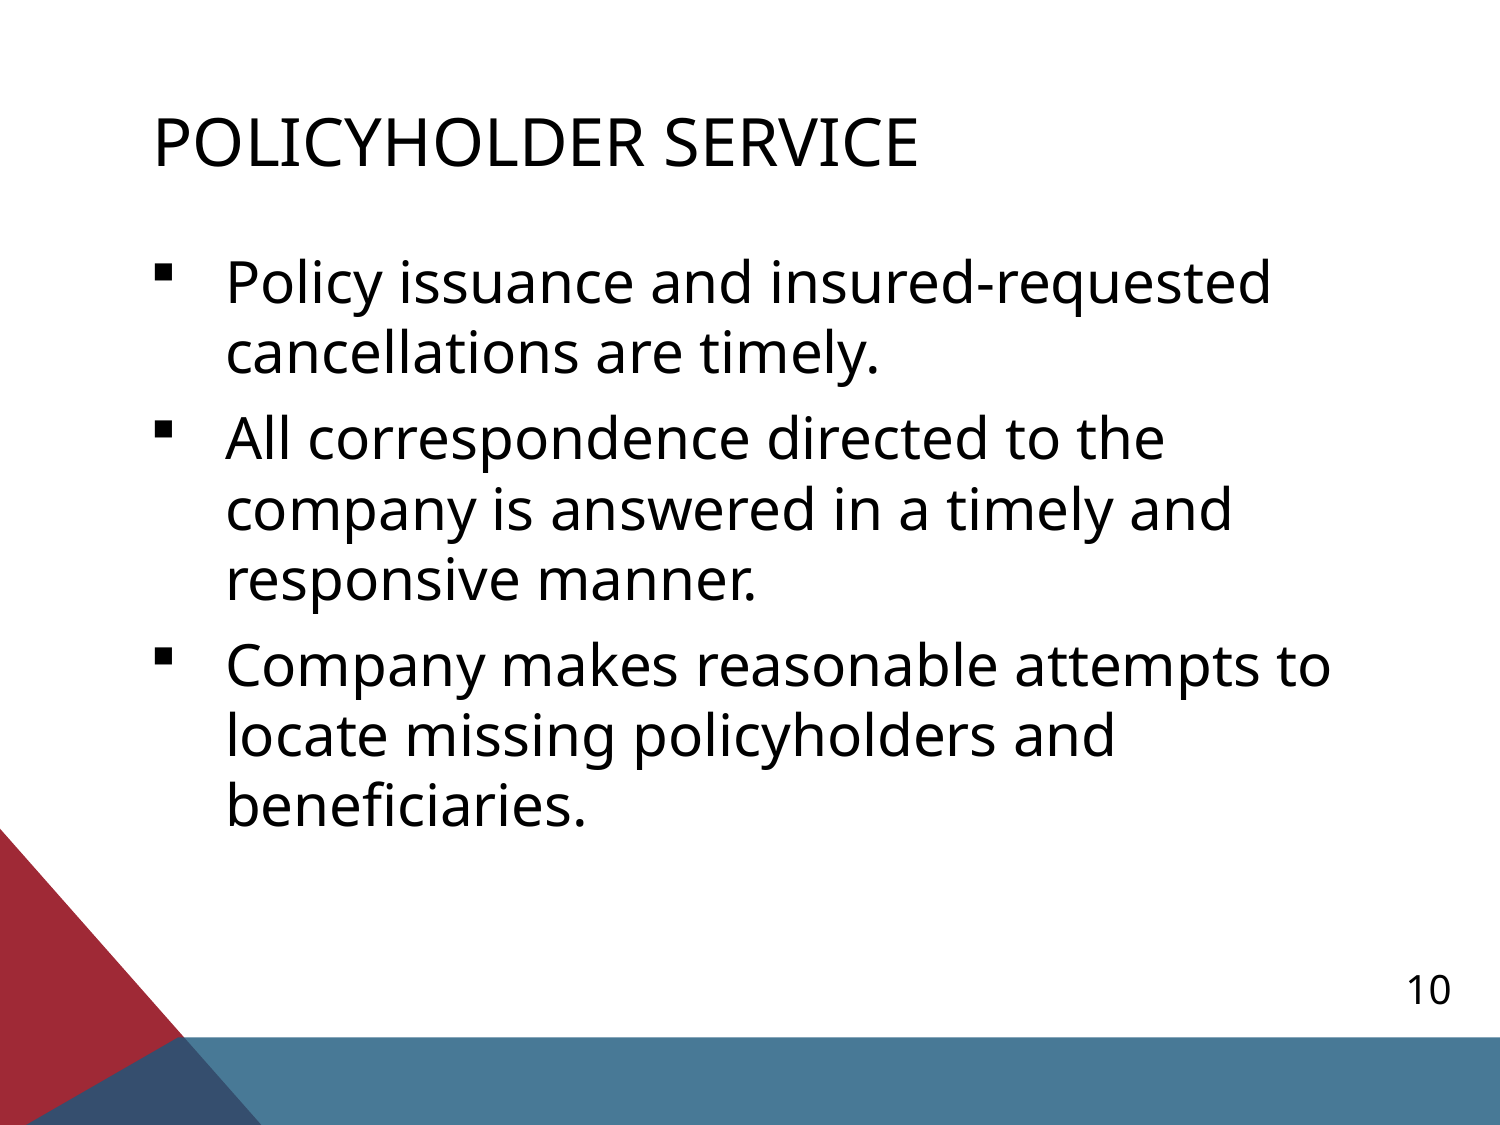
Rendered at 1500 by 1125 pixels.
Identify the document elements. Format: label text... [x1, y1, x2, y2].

slide_number 10 [1360, 948, 1497, 1035]
list Policy issuance and insured-requested cancellations are timely. All correspondence directed to the company is answered in a timely and responsive manner. Company makes reasonable attempts to locate missing policyholders and beneficiaries. [135, 237, 1425, 913]
title Policyholder Service [137, 62, 1425, 188]
